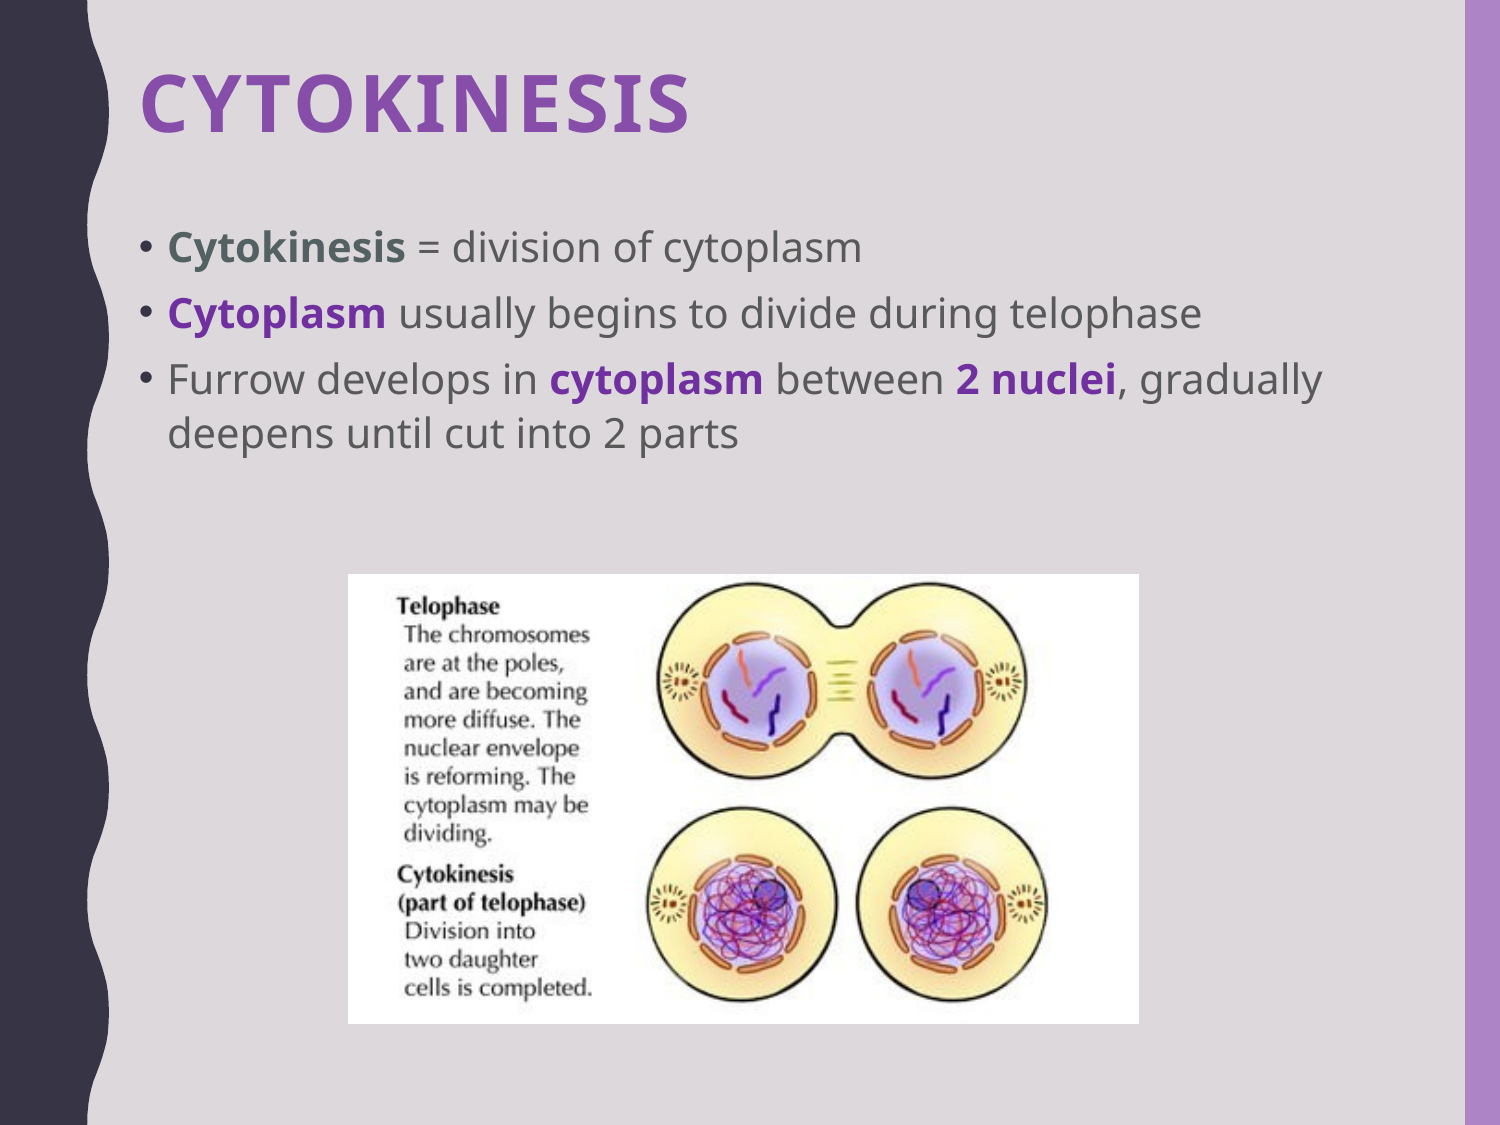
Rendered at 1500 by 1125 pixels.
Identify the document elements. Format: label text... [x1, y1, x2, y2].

title Cytokinesis [123, 56, 1474, 199]
picture [348, 574, 1139, 1024]
list Cytokinesis = division of cytoplasm Cytoplasm usually begins to divide during telophase Furrow develops in cytoplasm between 2 nuclei, gradually deepens until cut into 2 parts [123, 208, 1388, 622]
